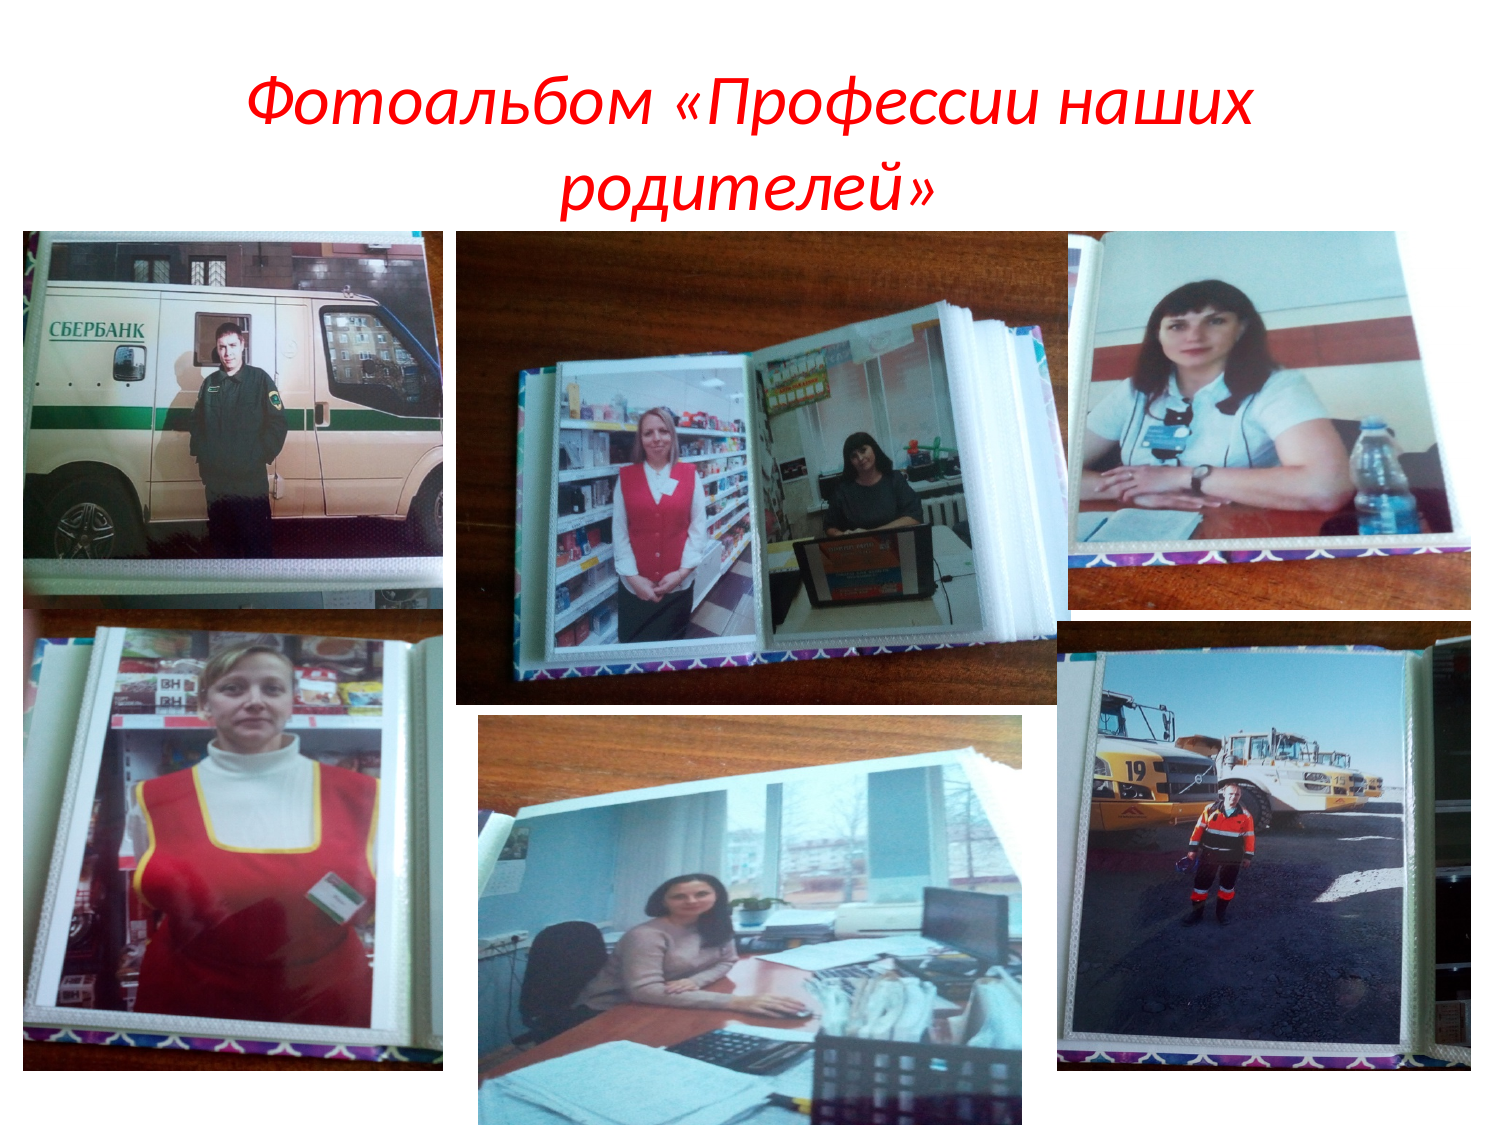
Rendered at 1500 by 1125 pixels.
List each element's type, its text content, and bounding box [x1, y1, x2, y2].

picture [478, 715, 1022, 1125]
title Фотоальбом «Профессии наших родителей» [75, 45, 1425, 233]
picture [1056, 621, 1471, 1071]
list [456, 231, 1069, 705]
picture [1068, 231, 1471, 610]
picture [23, 231, 444, 1071]
